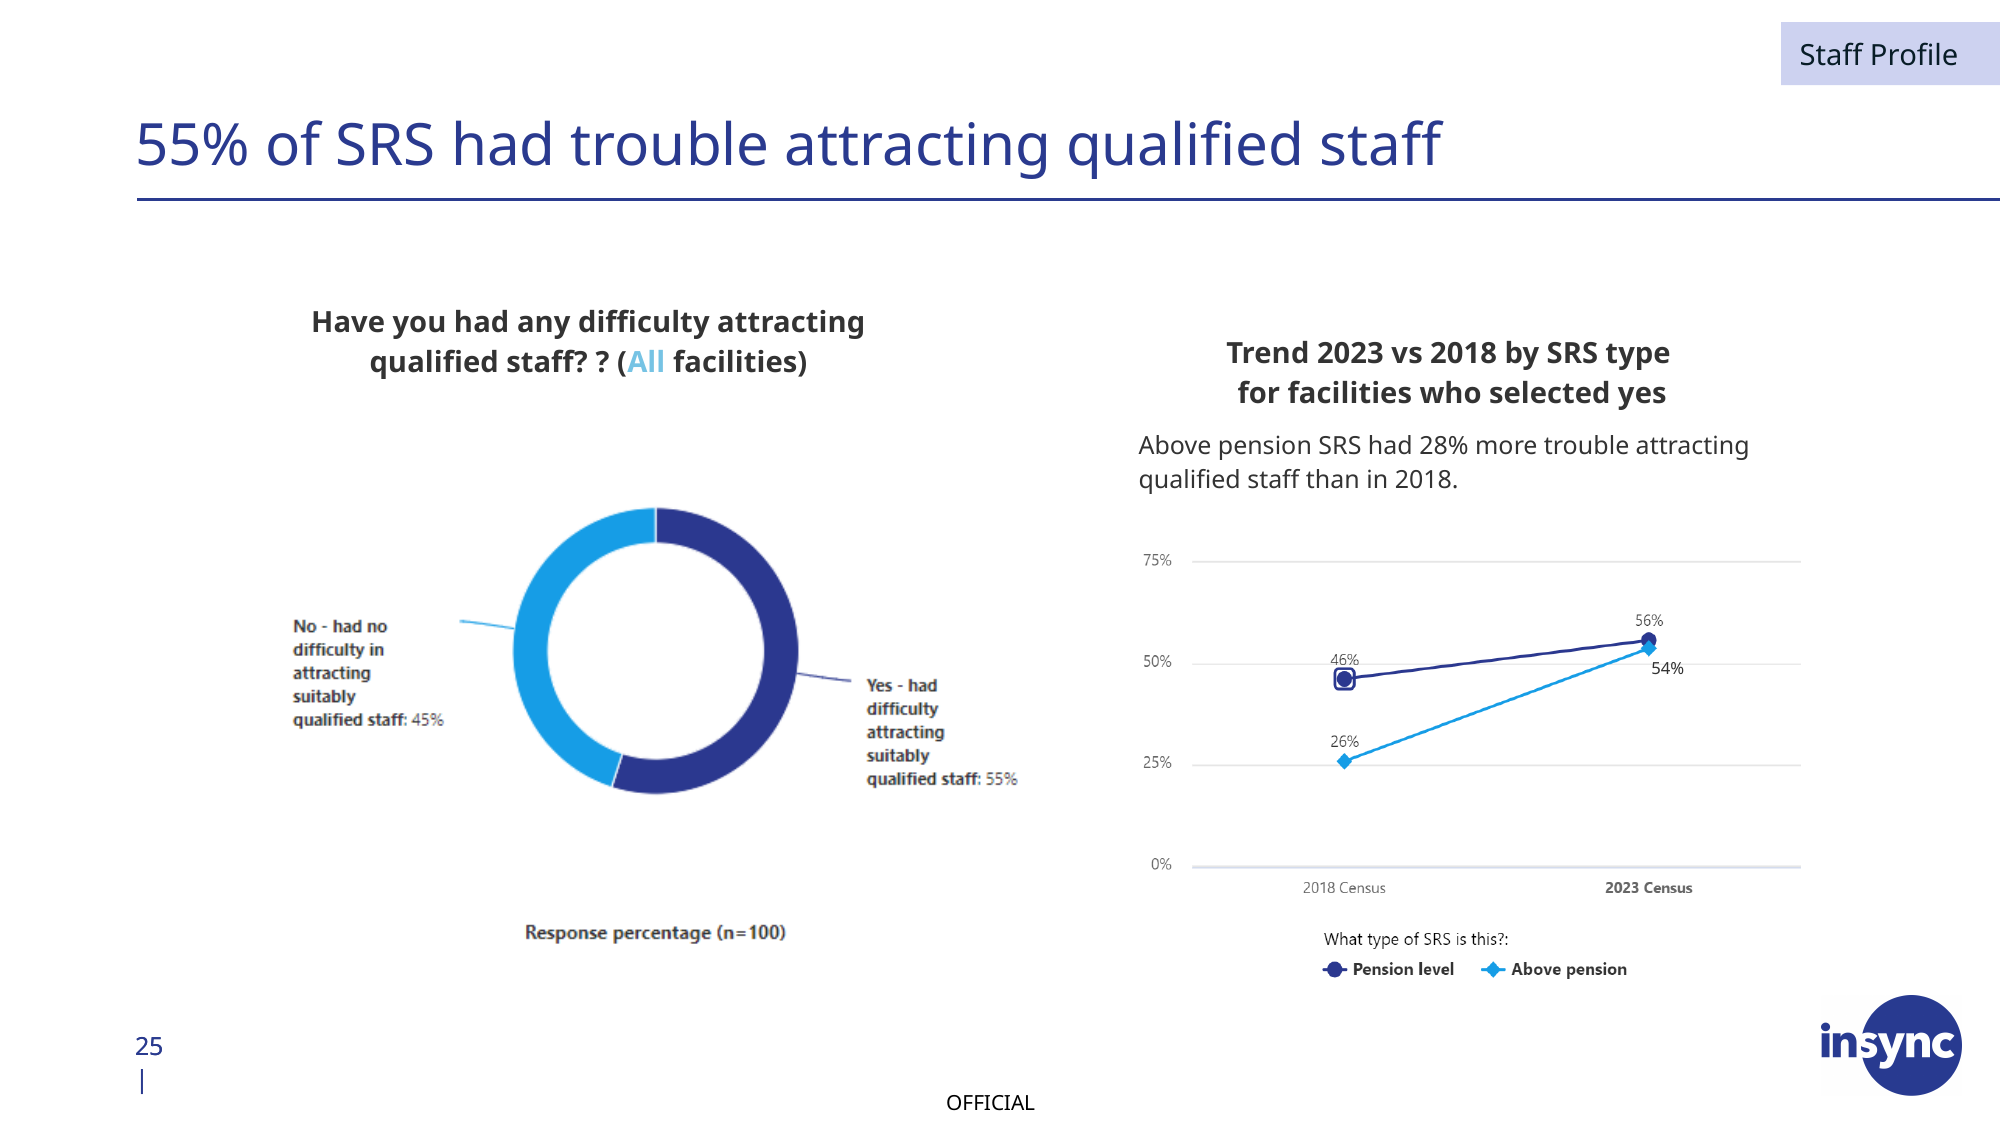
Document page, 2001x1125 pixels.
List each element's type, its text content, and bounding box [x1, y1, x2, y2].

text_box Have you had any difficulty attracting qualified staff? ? (All facilities) [264, 291, 913, 353]
title 55% of SRS had trouble attracting qualified staff [120, 60, 1941, 185]
text_box Trend 2023 vs 2018 by SRS type for facilities who selected yes [1123, 321, 1782, 380]
picture [228, 410, 1036, 1040]
picture [1821, 995, 1962, 1096]
text_box 25 | [119, 1032, 209, 1092]
text_box [1780, 21, 2000, 86]
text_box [1134, 538, 1809, 984]
text_box Above pension SRS had 28% more trouble attracting qualified staff than in 2018. [1123, 417, 1782, 506]
text_box Staff Profile [1735, 28, 1974, 79]
